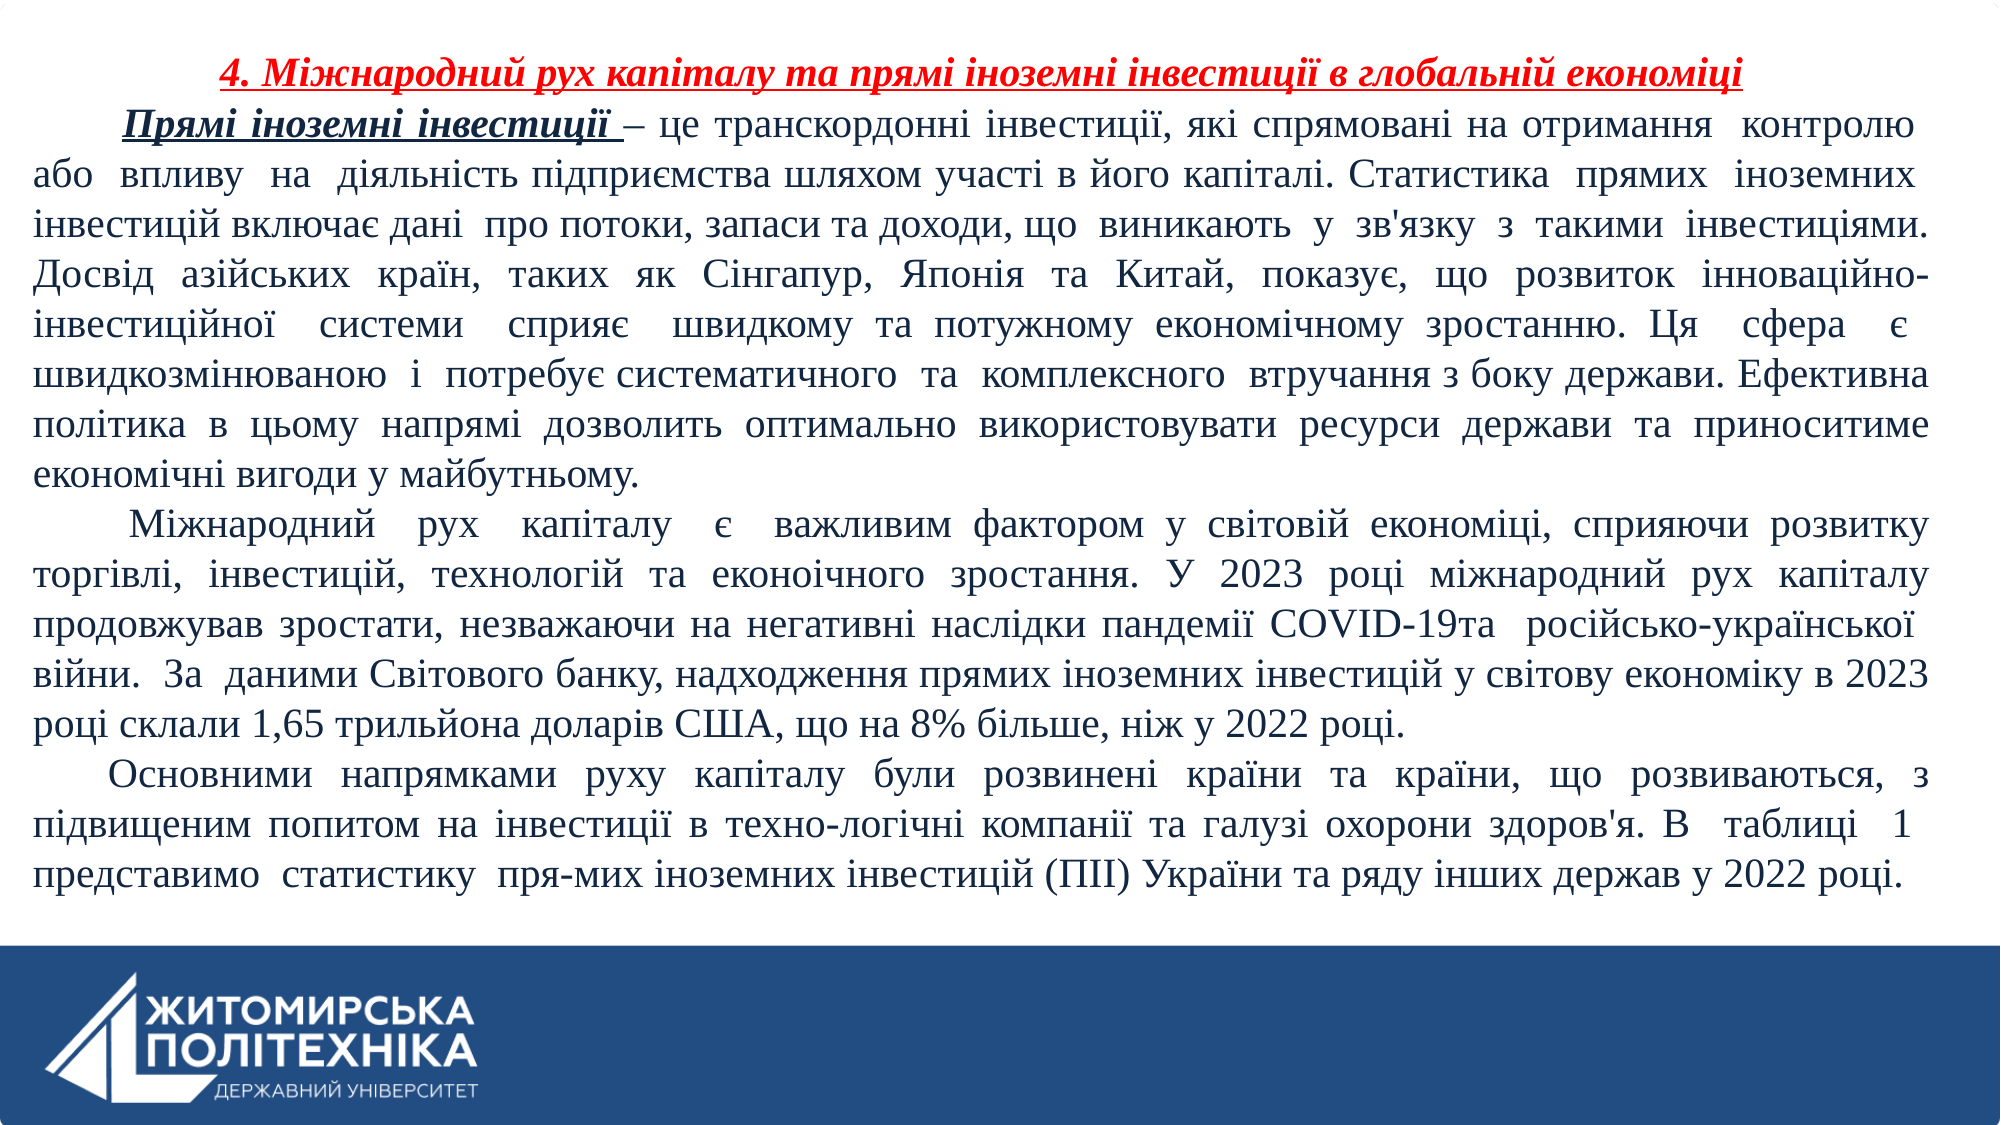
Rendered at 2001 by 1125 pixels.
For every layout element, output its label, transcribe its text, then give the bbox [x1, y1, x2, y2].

picture [0, 3, 2000, 1125]
list 4. Міжнародний рух капіталу та прямі іноземні інвестиції в глобальній економіці Прямі іноземні інвестиції – це транскордонні інвестиції, які спрямовані на отримання контролю або впливу на діяльність підприємства шляхом участі в його капіталі. Статистика прямих іноземних інвестицій включає дані про потоки, запаси та доходи, що виникають у зв'язку з такими інвестиціями. Досвід азійських країн, таких як Сінгапур, Японія та Китай, показує, що розвиток інноваційно-інвестиційної системи сприяє швидкому та потужному економічному зростанню. Ця сфера є швидкозмінюваною і потребує систематичного та комплексного втручання з боку держави. Ефективна політика в цьому напрямі дозволить оптимально використовувати ресурси держави та приноситиме економічні вигоди у майбутньому. Міжнародний рух капіталу є важливим фактором у світовій економіці, сприяючи розвитку торгівлі, інвестицій, технологій та еконоічного зростання. У 2023 році міжнародний рух капіталу продовжував зростати, незважаючи на негативні наслідки пандемії COVID-19та російсько-української війни. За даними Світового банку, надходження прямих іноземних інвестицій у світову економіку в 2023 році склали 1,65 трильйона доларів США, що на 8% більше, ніж у 2022 році. Основними напрямками руху капіталу були розвинені країни та країни, що розвиваються, з підвищеним попитом на інвестиції в техно-логічні компанії та галузі охорони здоров'я. В таблиці 1 представимо статистику пря-мих іноземних інвестицій (ПІІ) України та ряду інших держав у 2022 році. [18, 43, 1945, 947]
